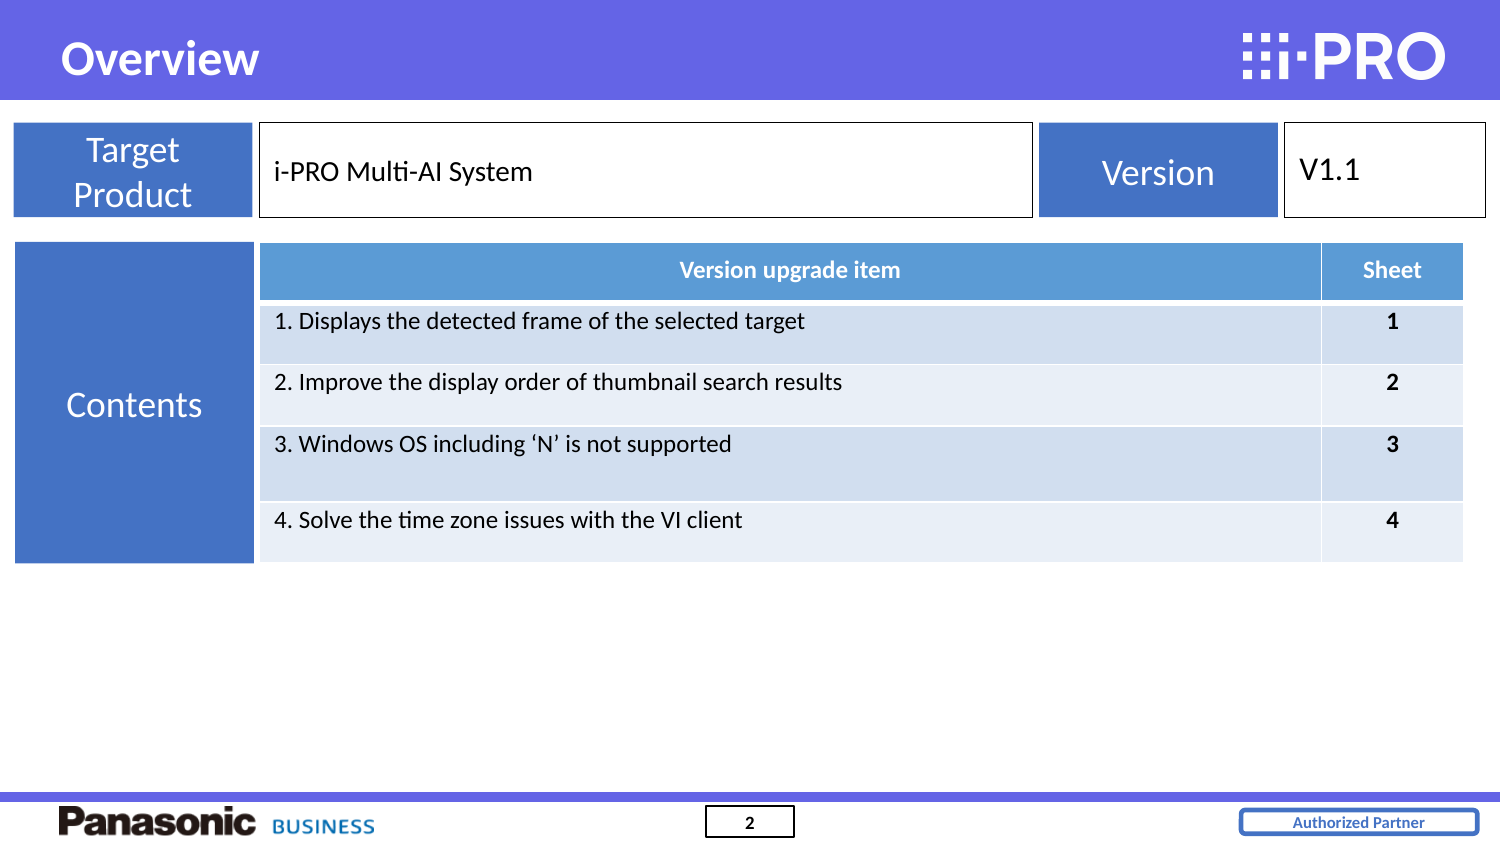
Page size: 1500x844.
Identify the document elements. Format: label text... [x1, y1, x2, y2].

picture [1435, 32, 1445, 80]
table_cell 2 [1322, 365, 1463, 425]
picture [59, 806, 374, 837]
text_box Target Product [13, 122, 253, 218]
table_header Version upgrade item [260, 243, 1321, 300]
table_cell 1. Displays the detected frame of the selected target [260, 306, 1321, 364]
table_cell 4 [1322, 503, 1463, 562]
text_box Version [1039, 122, 1278, 218]
table_cell 1 [1322, 306, 1463, 364]
text_box i-PRO Multi-AI System [259, 122, 1033, 218]
text_box V1.1 [1284, 122, 1486, 218]
table_cell 3. Windows OS including ‘N’ is not supported [260, 427, 1321, 501]
table_cell 3 [1322, 427, 1463, 501]
text_box Contents [15, 241, 254, 564]
table_header Sheet [1322, 243, 1463, 300]
text_box Overview [46, 11, 1435, 99]
table_cell 4. Solve the time zone issues with the VI client [260, 503, 1321, 562]
table_cell 2. Improve the display order of thumbnail search results [260, 365, 1321, 425]
